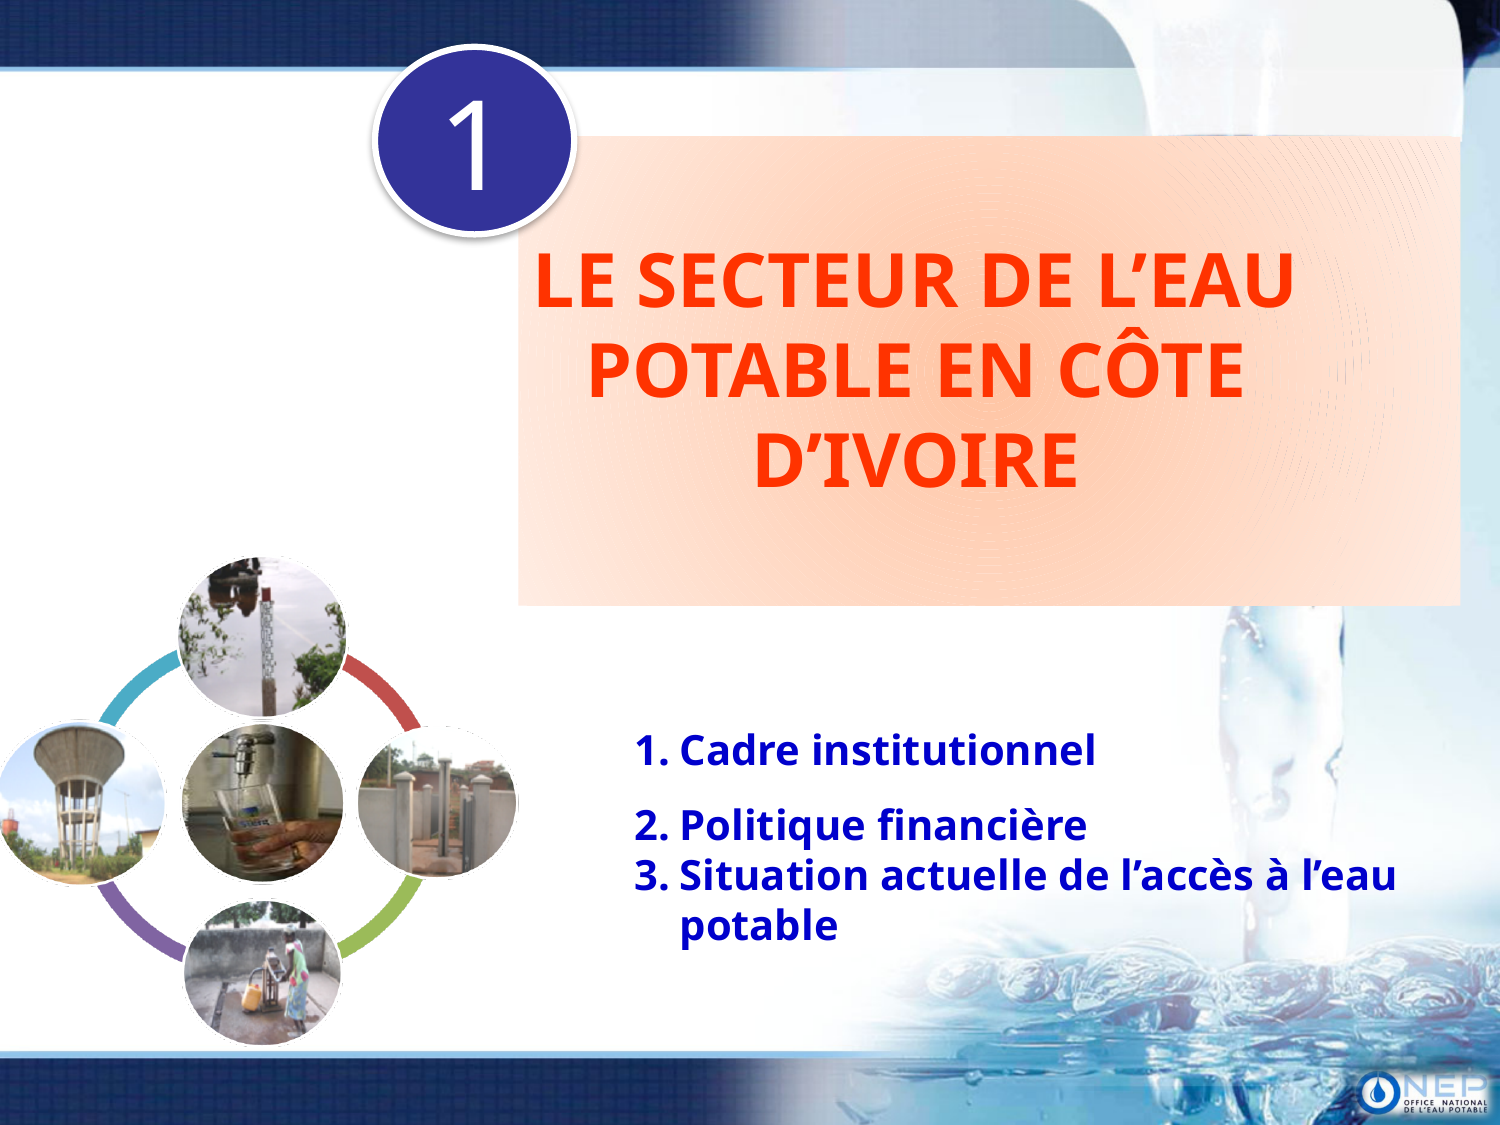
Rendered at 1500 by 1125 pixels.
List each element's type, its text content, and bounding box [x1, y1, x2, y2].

text_box [518, 136, 1461, 606]
text_box Cadre institutionnel Politique financière Situation actuelle de l’accès à l’eau potable [766, 691, 1436, 957]
text_box 1 [371, 43, 578, 238]
text_box LE SECTEUR DE L’EAU POTABLE EN CÔTE D’IVOIRE [471, 224, 1361, 444]
picture [0, 0, 1500, 1125]
